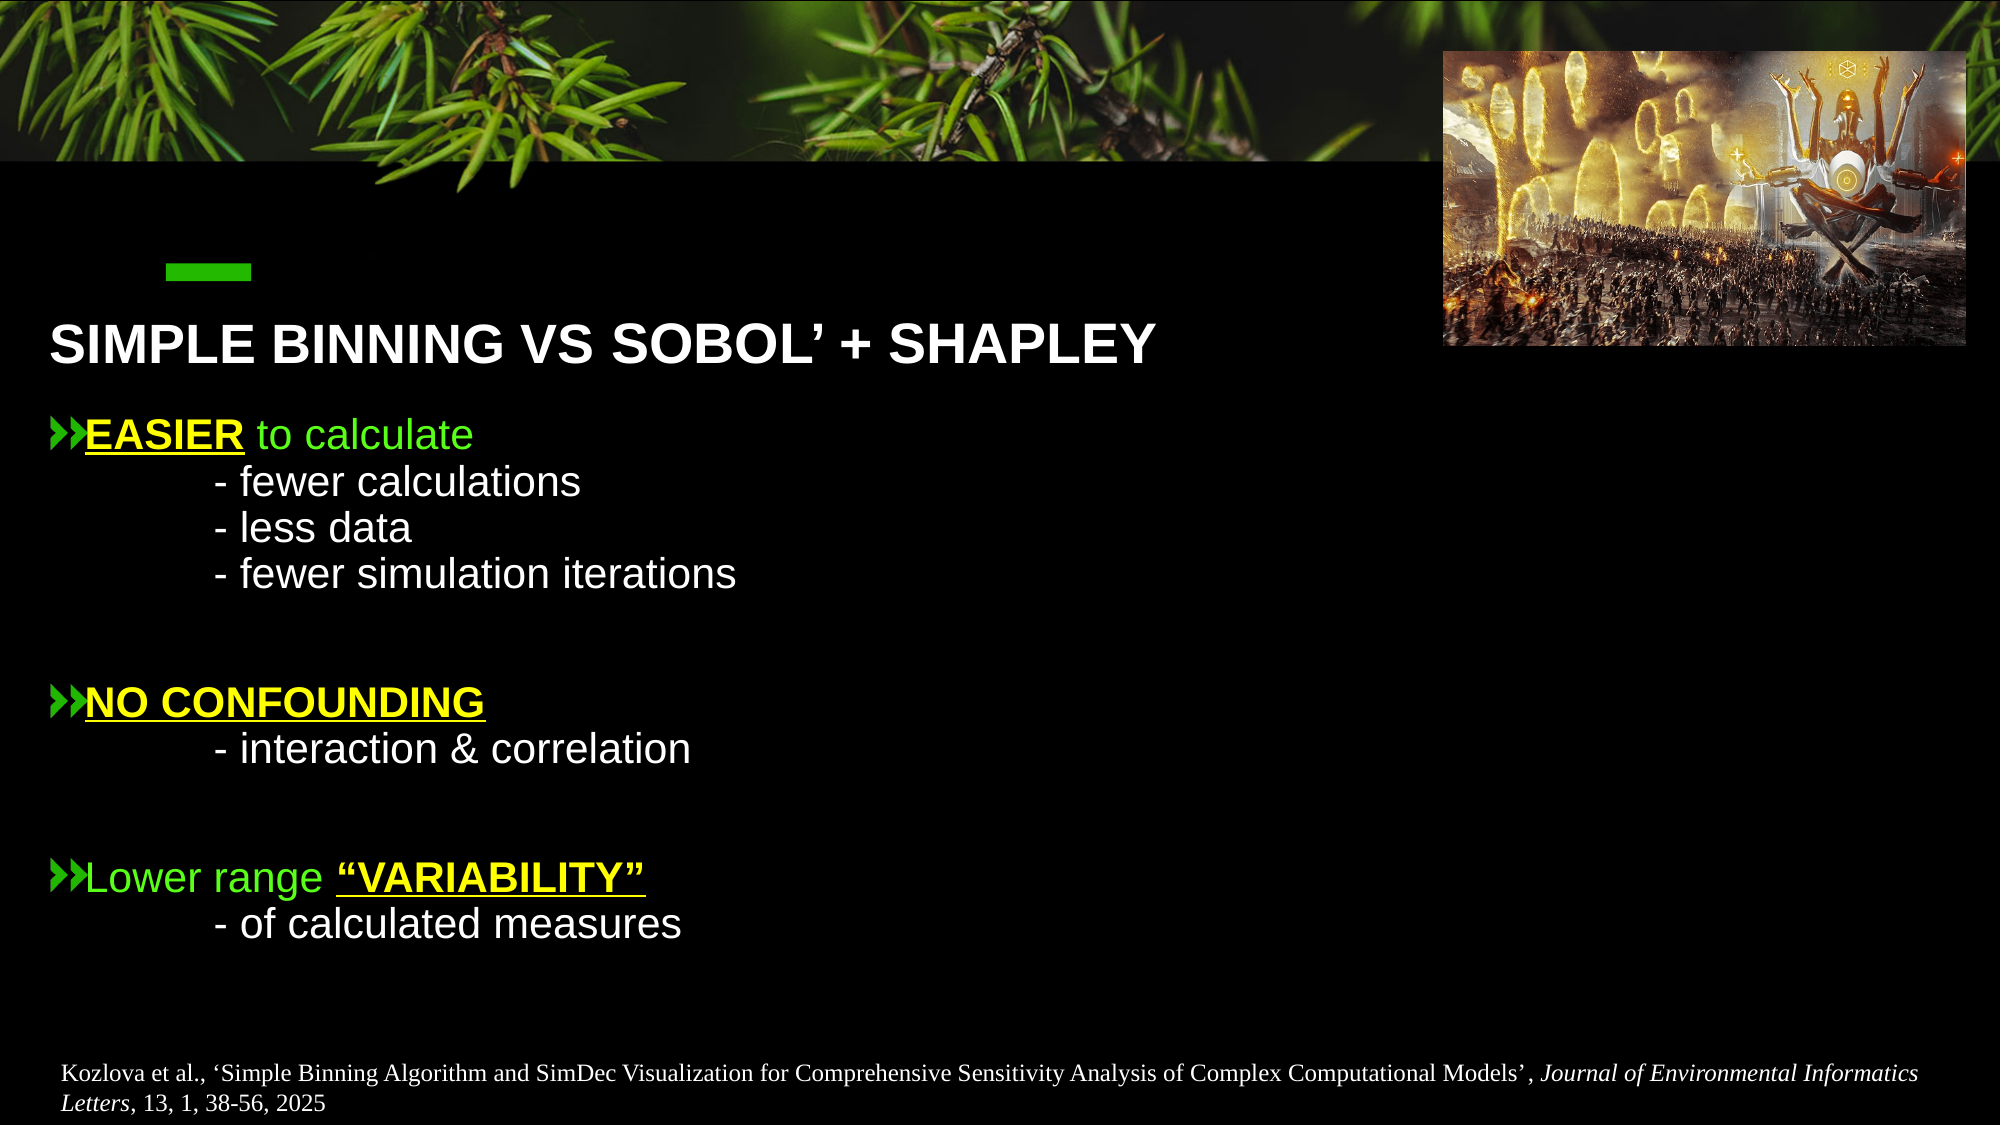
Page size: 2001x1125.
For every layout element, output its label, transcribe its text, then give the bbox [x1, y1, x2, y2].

text_box EASIER to calculate - fewer calculations - less data - fewer simulation iterations NO CONFOUNDING - interaction & correlation Lower range “VARIABILITY” - of calculated measures [34, 404, 1761, 961]
text_box Kozlova et al., ‘Simple Binning Algorithm and SimDec Visualization for Comprehensive Sensitivity Analysis of Complex Computational Models’, Journal of Environmental Informatics Letters, 13, 1, 38-56, 2025 [46, 1049, 1950, 1124]
title simple binning vs Sobol’ + Shapley [34, 306, 2000, 384]
picture [0, 1, 2000, 1125]
